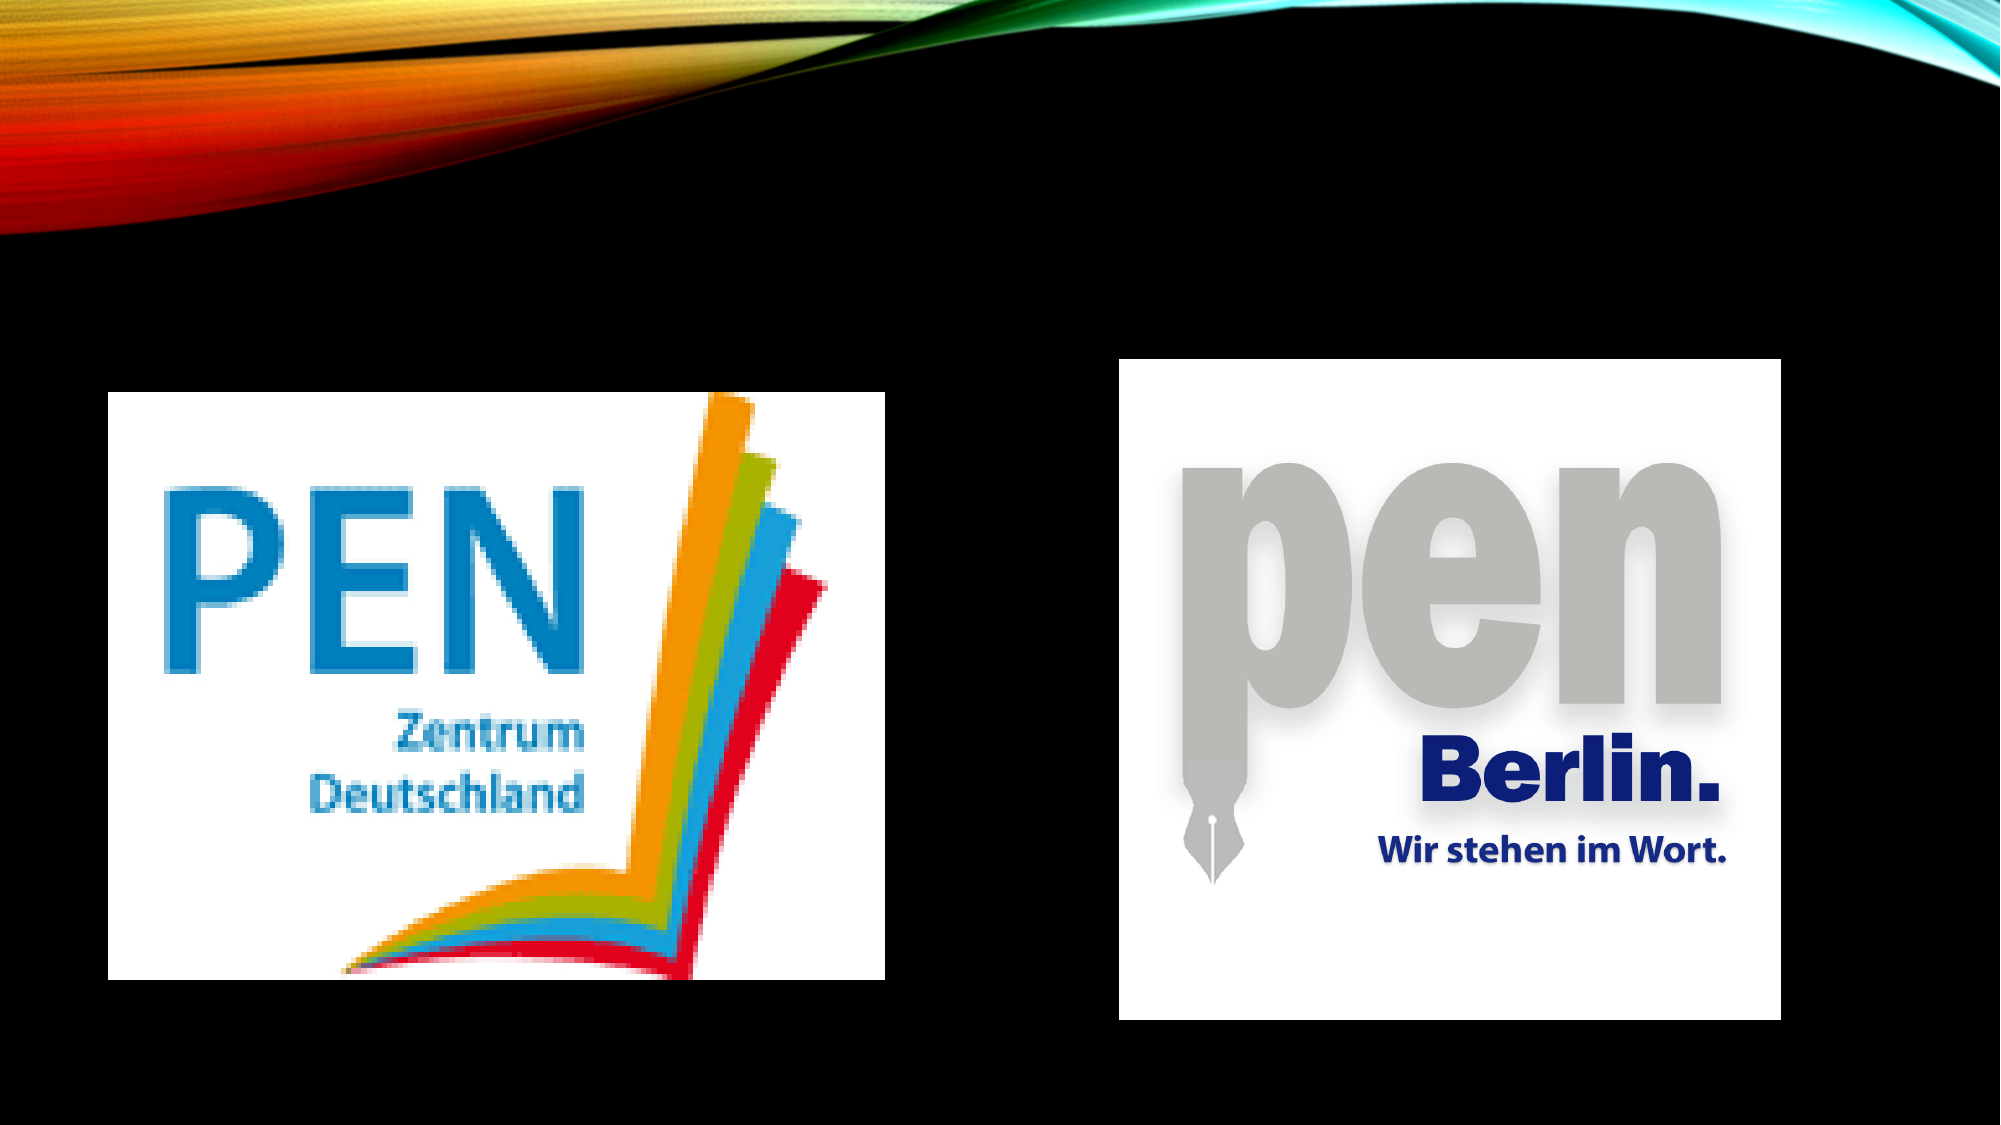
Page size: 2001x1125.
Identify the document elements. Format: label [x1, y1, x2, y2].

list [107, 391, 885, 980]
list [1119, 359, 1781, 1021]
picture [0, 0, 2000, 237]
